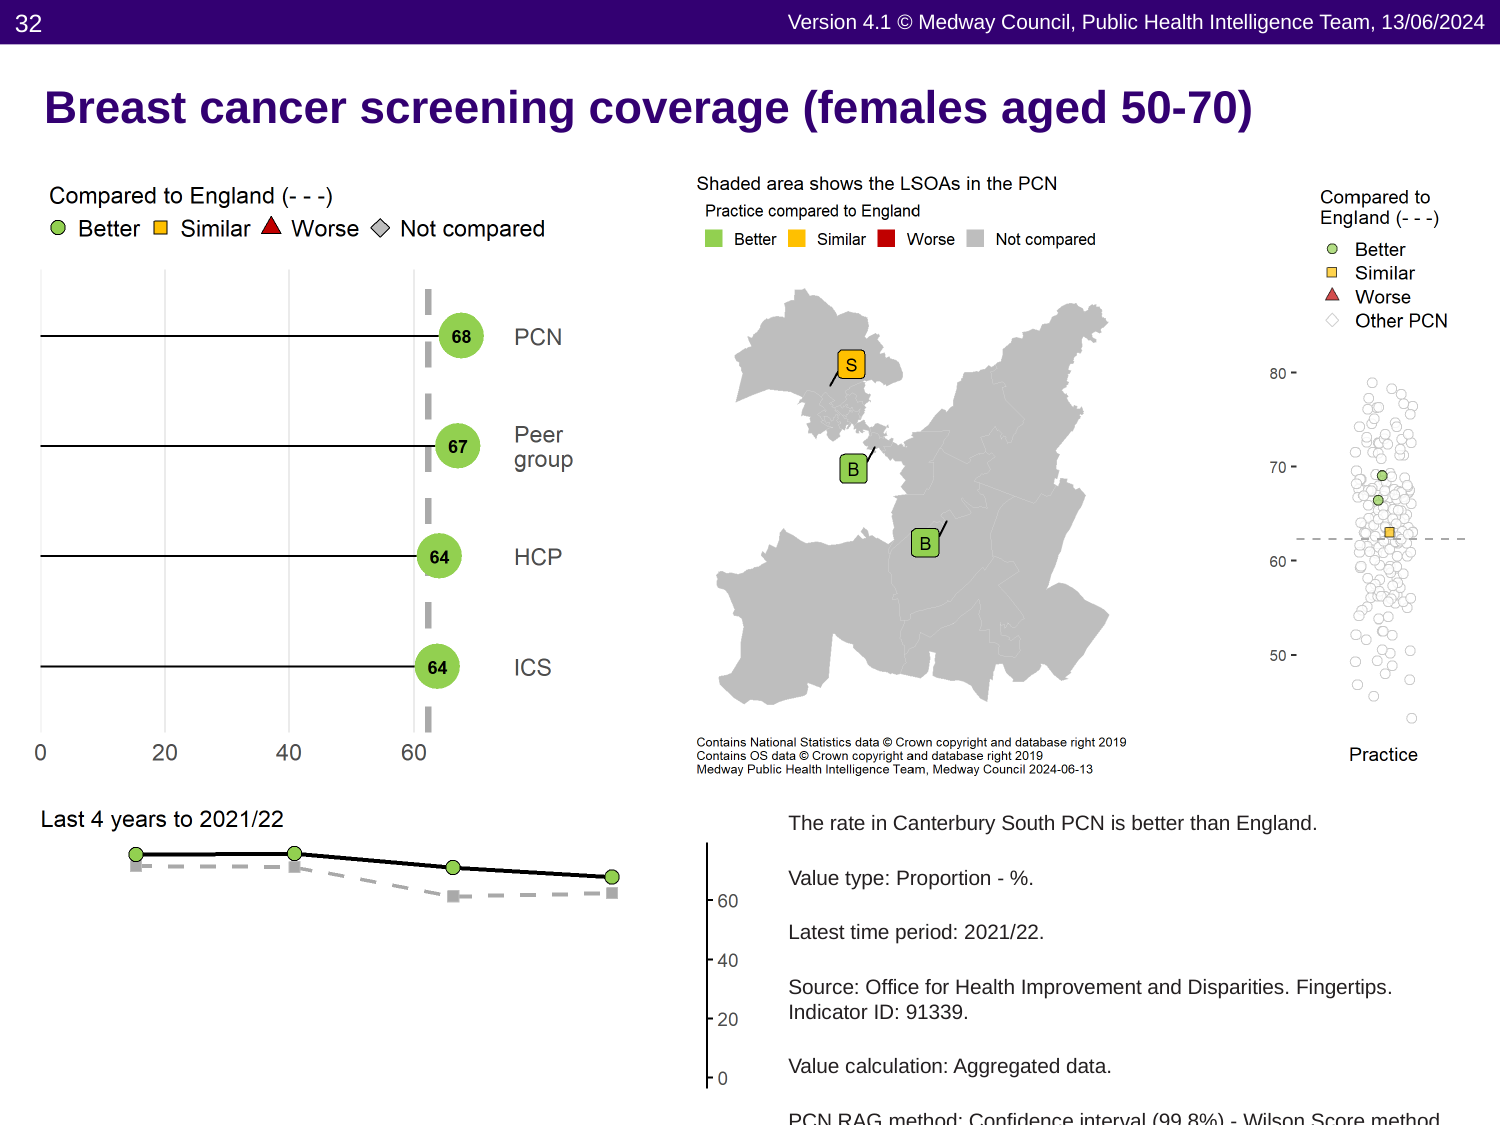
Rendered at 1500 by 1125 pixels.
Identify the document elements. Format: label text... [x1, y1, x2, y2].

list Version 4.1 © Medway Council, Public Health Intelligence Team, 13/06/2024 [419, 0, 1500, 43]
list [29, 164, 585, 776]
list 32 [0, 0, 95, 95]
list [29, 798, 751, 1107]
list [605, 164, 1221, 776]
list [1233, 164, 1483, 776]
list The rate in Canterbury South PCN is better than England. Value type: Proportion - %. Latest time period: 2021/22. Source: Office for Health Improvement and Disparities. Fingertips. Indicator ID: 91339. Value calculation: Aggregated data. PCN RAG method: Confidence interval (99.8%) - Wilson Score method. Small area type: Practice. [773, 802, 1483, 1106]
title Breast cancer screening coverage (females aged 50-70) [29, 70, 1471, 138]
